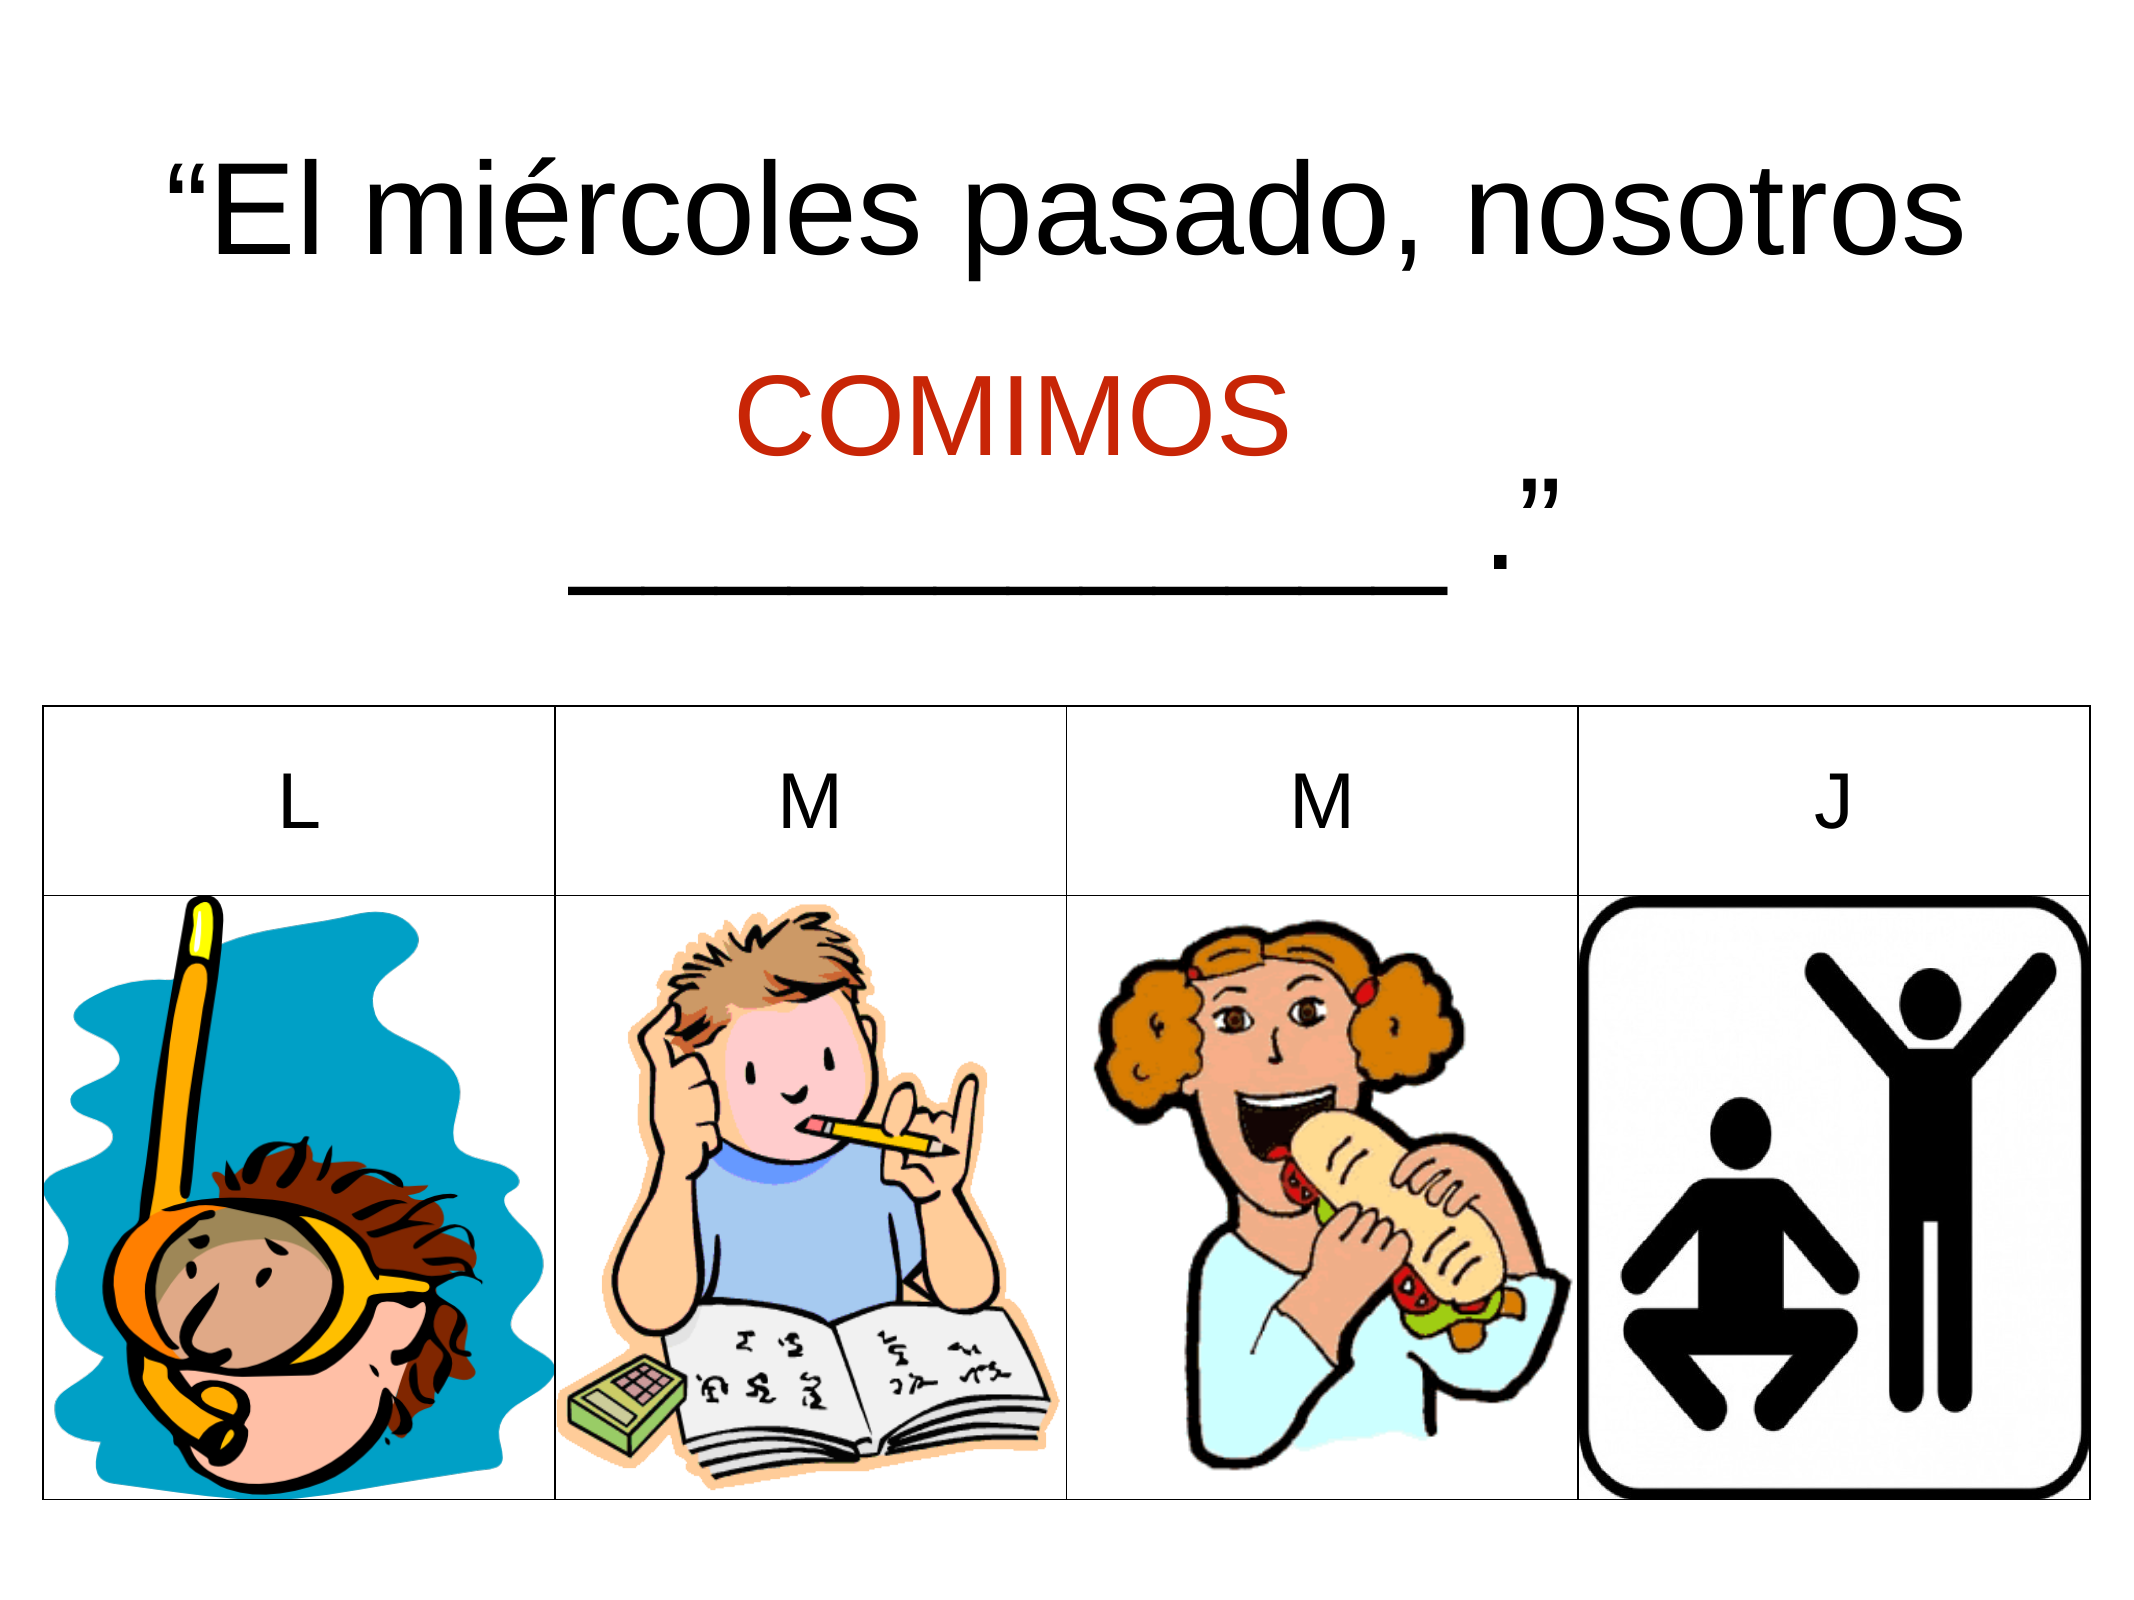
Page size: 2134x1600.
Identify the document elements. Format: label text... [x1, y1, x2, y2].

text_box “El miércoles pasado, nosotros ____________ .” [74, 0, 2059, 605]
table_header M [1067, 707, 1577, 895]
table_cell [1579, 896, 2089, 1499]
table_header L [44, 707, 554, 895]
table_cell [1067, 896, 1577, 1499]
table_cell [556, 896, 1066, 1499]
table_cell [44, 896, 554, 1499]
table_header M [556, 707, 1066, 895]
table_header J [1579, 707, 2089, 895]
text_box COMIMOS [724, 332, 1302, 487]
